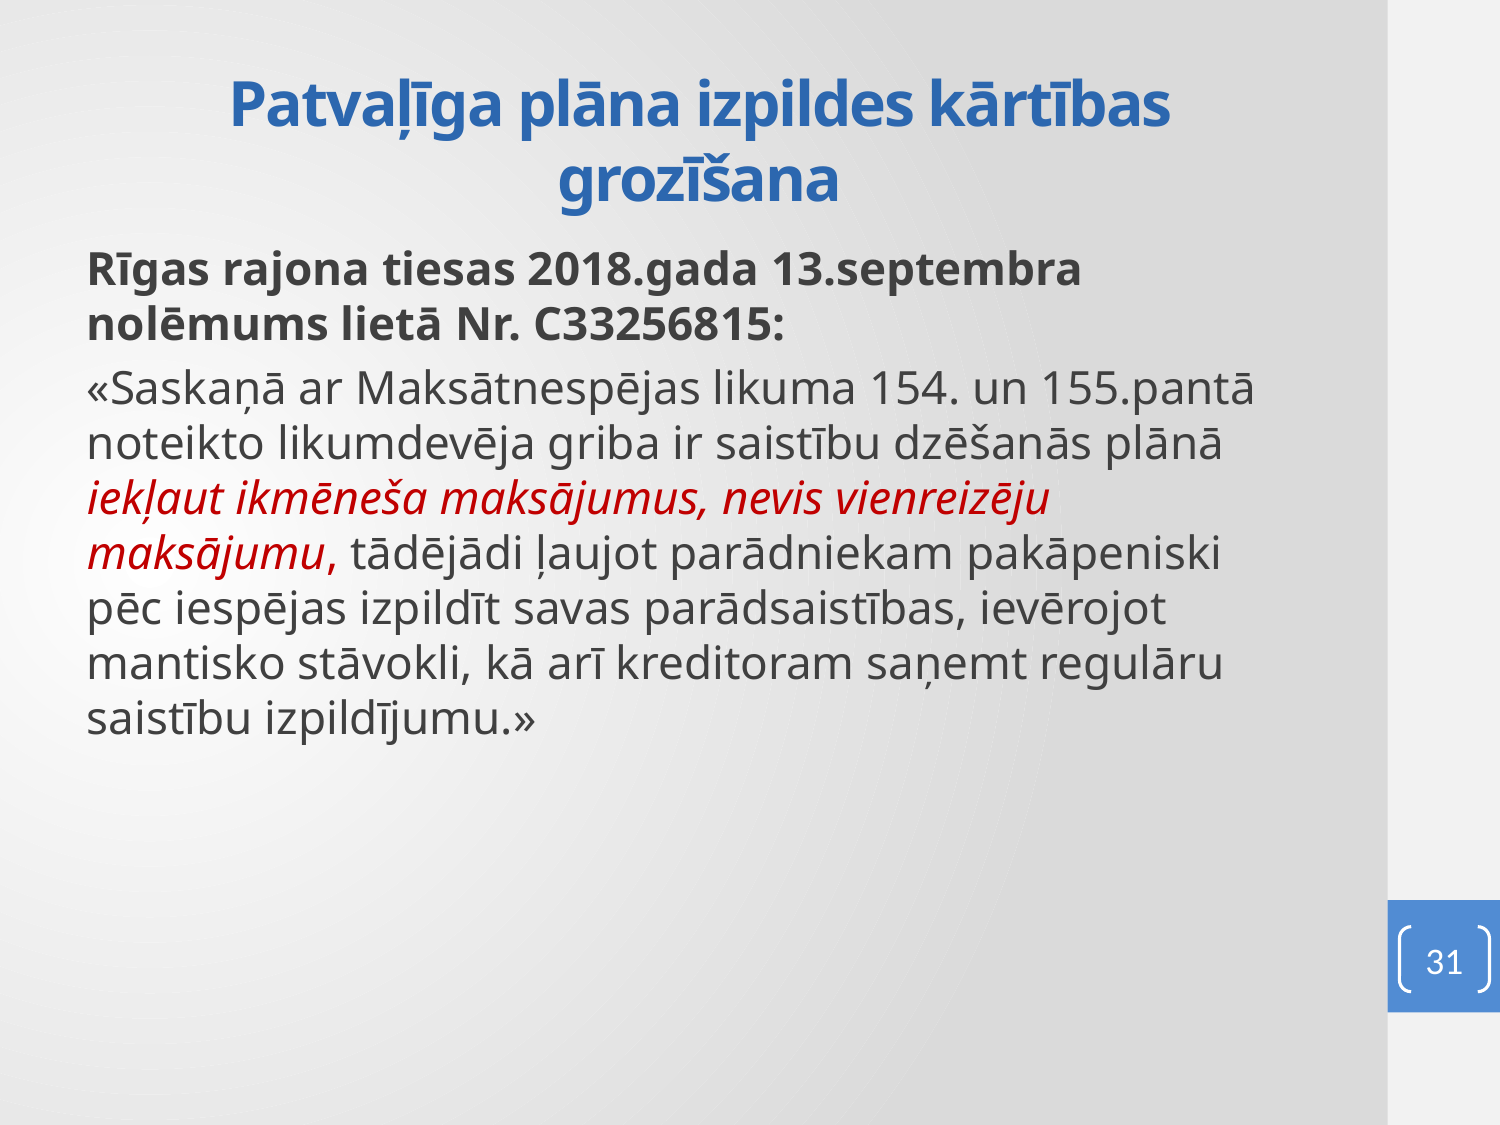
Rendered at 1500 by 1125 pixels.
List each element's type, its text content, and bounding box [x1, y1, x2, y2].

list Rīgas rajona tiesas 2018.gada 13.septembra nolēmums lietā Nr. C33256815: «Saskaņā ar Maksātnespējas likuma 154. un 155.pantā noteikto likumdevēja griba ir saistību dzēšanās plānā iekļaut ikmēneša maksājumus, nevis vienreizēju maksājumu, tādējādi ļaujot parādniekam pakāpeniski pēc iespējas izpildīt savas parādsaistības, ievērojot mantisko stāvokli, kā arī kreditoram saņemt regulāru saistību izpildījumu.» [53, 232, 1325, 1106]
title Patvaļīga plāna izpildes kārtības grozīšana [75, 45, 1325, 232]
slide_number 31 [1397, 925, 1492, 994]
